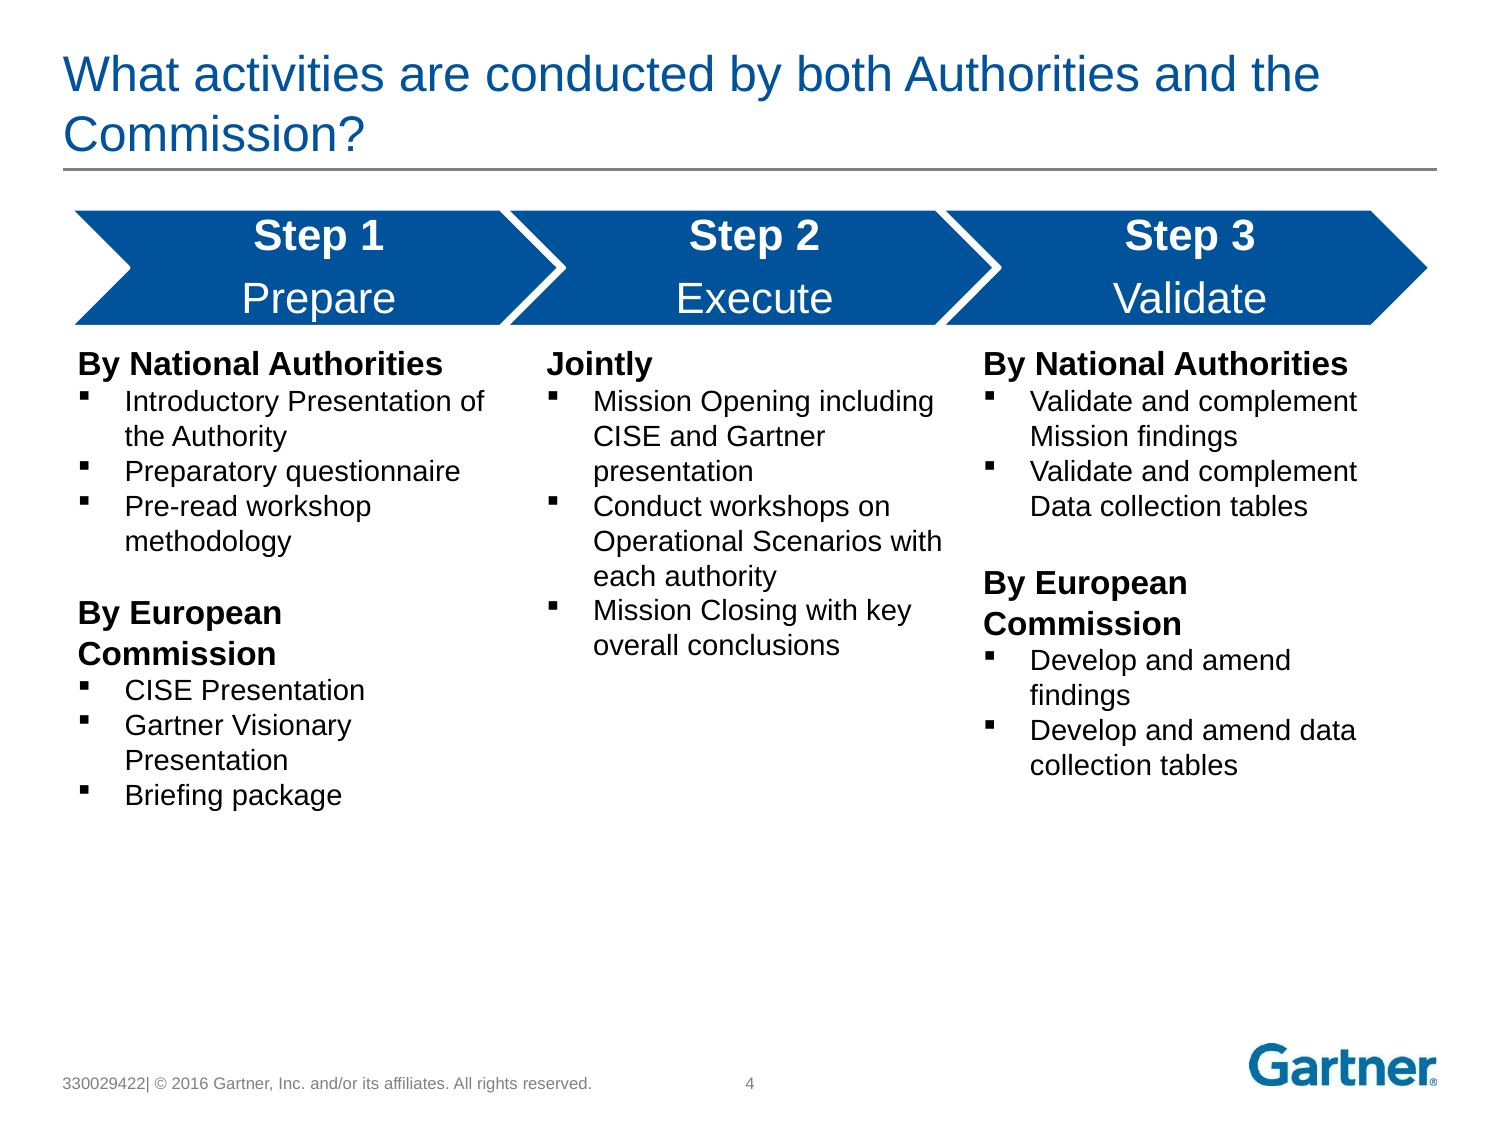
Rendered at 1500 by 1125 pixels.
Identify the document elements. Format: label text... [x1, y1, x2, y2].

title What activities are conducted by both Authorities and the Commission? [63, 0, 1437, 170]
picture [1249, 1070, 1266, 1086]
text_box By National Authorities Validate and complement Mission findings Validate and complement Data collection tables By European Commission Develop and amend findings Develop and amend data collection tables [968, 334, 1406, 869]
text_box Step 3 Validate [938, 206, 1433, 330]
picture [1256, 1043, 1437, 1086]
text_box Step 2 Execute [502, 206, 995, 330]
text_box By National Authorities Introductory Presentation of the Authority Preparatory questionnaire Pre-read workshop methodology By European Commission CISE Presentation Gartner Visionary Presentation Briefing package [62, 334, 500, 894]
picture [1249, 1043, 1266, 1060]
text_box Step 1 Prepare [67, 206, 560, 330]
text_box Jointly Mission Opening including CISE and Gartner presentation Conduct workshops on Operational Scenarios with each authority Mission Closing with key overall conclusions [531, 334, 968, 744]
picture [1298, 1072, 1310, 1081]
picture [1396, 1062, 1409, 1070]
